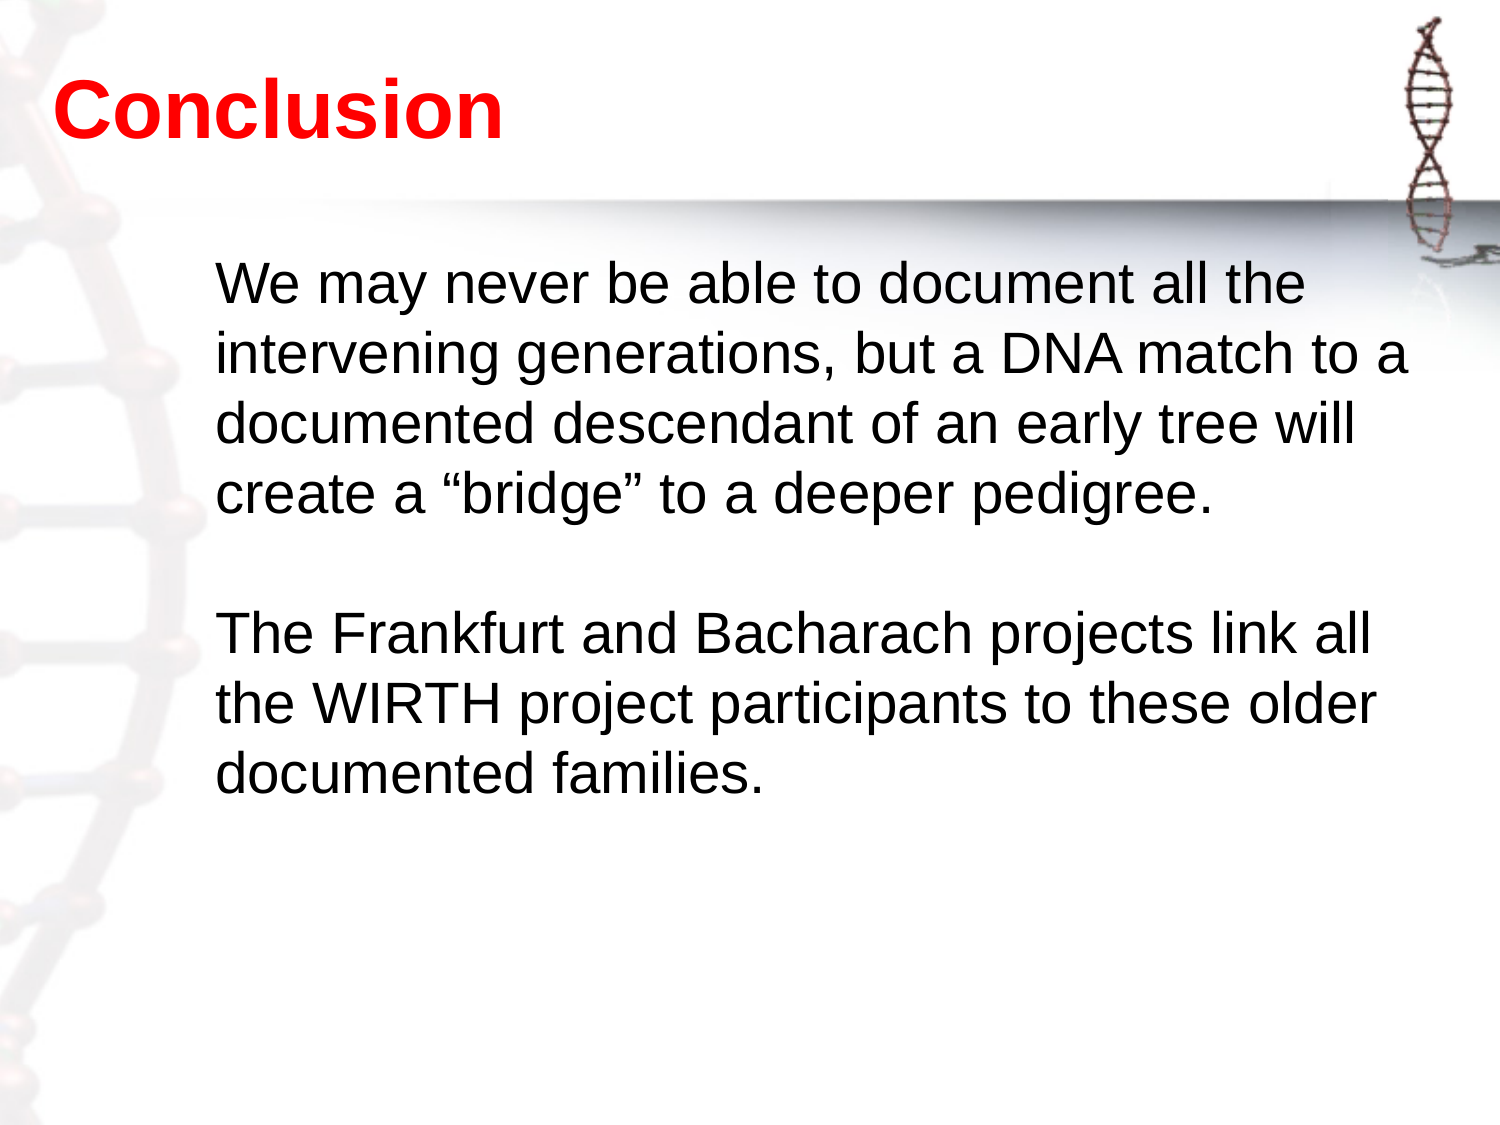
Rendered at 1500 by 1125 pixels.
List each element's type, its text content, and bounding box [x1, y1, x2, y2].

list We may never be able to document all the intervening generations, but a DNA match to a documented descendant of an early tree will create a “bridge” to a deeper pedigree. The Frankfurt and Bacharach projects link all the WIRTH project participants to these older documented families. [200, 237, 1463, 1041]
title Conclusion [37, 27, 1381, 182]
picture [0, 0, 1500, 1125]
